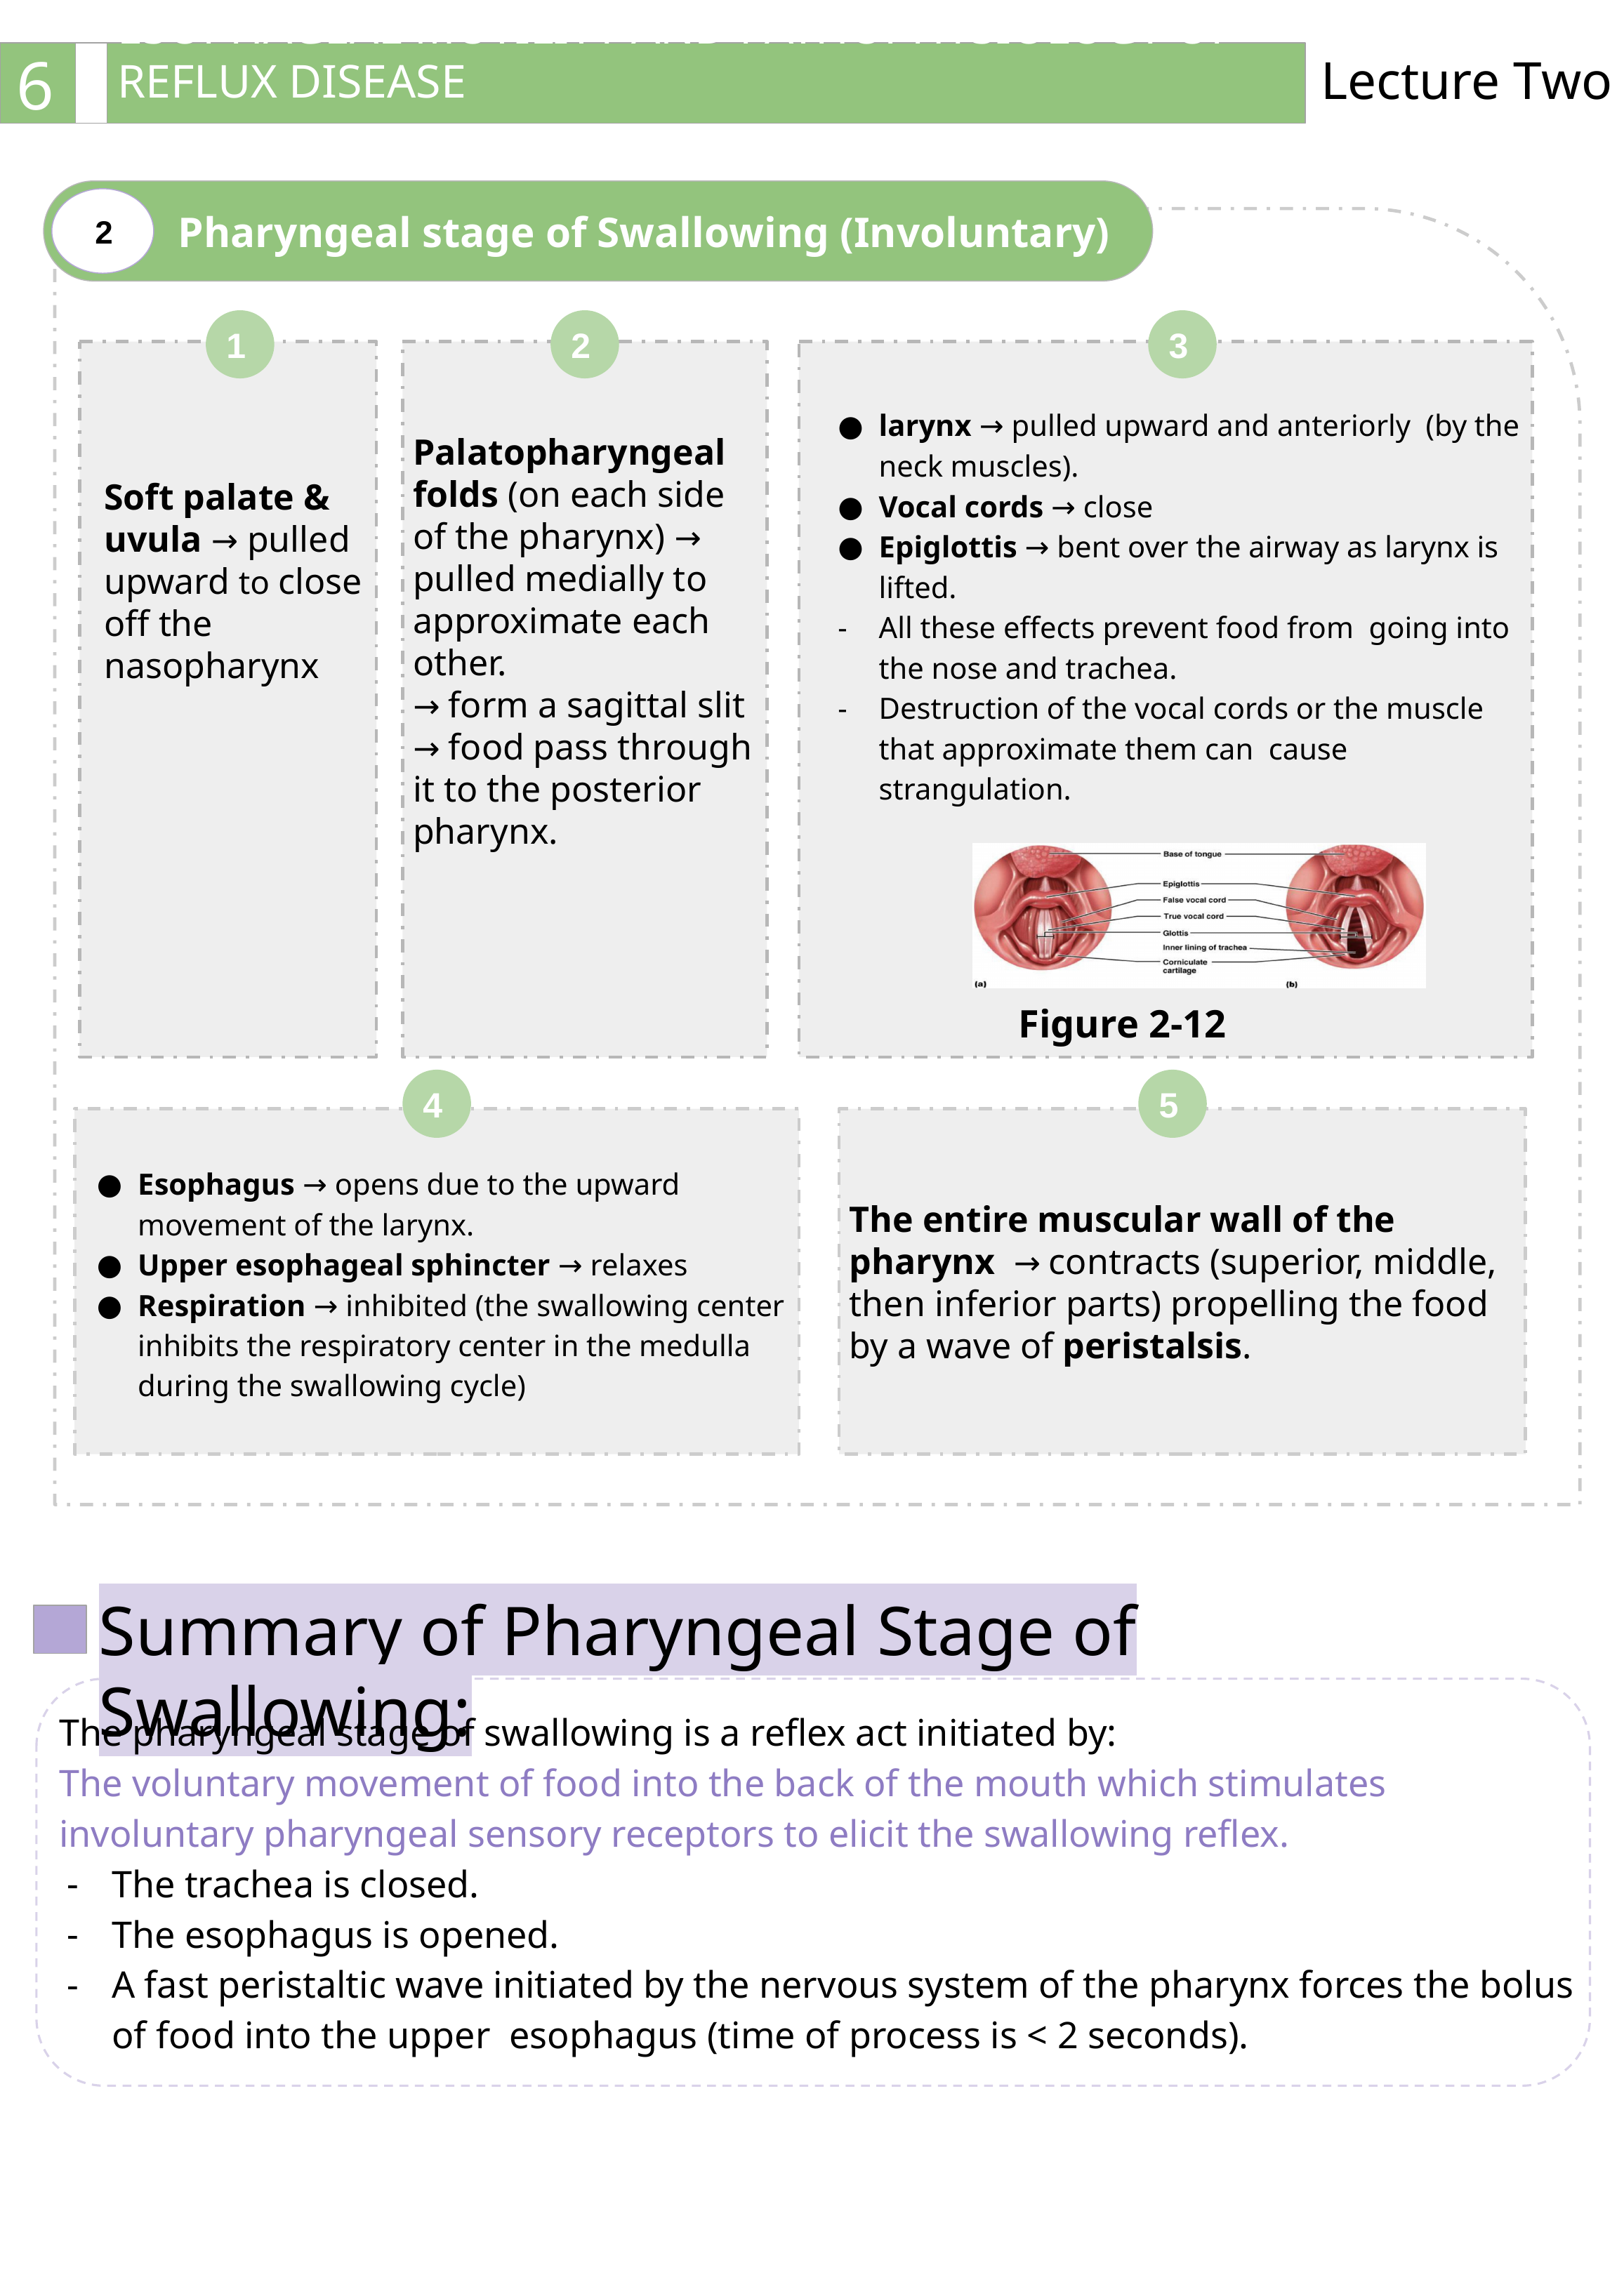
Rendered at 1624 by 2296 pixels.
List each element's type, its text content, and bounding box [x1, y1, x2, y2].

text_box Lecture Two [1314, 41, 1624, 153]
text_box 3 [1148, 310, 1217, 379]
text_box [36, 1708, 48, 2057]
text_box 4 [402, 1069, 471, 1138]
text_box [0, 42, 75, 124]
text_box larynx → pulled upward and anteriorly (by the neck muscles). Vocal cords → close Epiglottis → bent over the airway as larynx is lifted. All these effects prevent food from going into the nose and trachea. Destruction of the vocal cords or the muscle that approximate them can cause strangulation. [815, 391, 1550, 778]
text_box 2 [550, 310, 619, 379]
text_box [79, 341, 377, 1057]
text_box [33, 1605, 86, 1654]
text_box 2 [51, 188, 154, 274]
text_box The entire muscular wall of the pharynx → contracts (superior, middle, then inferior parts) propelling the food by a wave of peristalsis. [839, 1108, 1526, 1454]
text_box The pharyngeal stage of swallowing is a reflex act initiated by: The voluntary movement of food into the back of the mouth which stimulates involuntary pharyngeal sensory receptors to elicit the swallowing reflex. The trachea is closed. The esophagus is opened. A fast peristaltic wave initiated by the nervous system of the pharynx forces the bolus of food into the upper esophagus (time of process is < 2 seconds). [48, 1660, 1587, 2099]
text_box Summary of Pharyngeal Stage of Swallowing: [70, 1560, 1415, 1660]
text_box Palatopharyngeal folds (on each side of the pharynx) → pulled medially to approximate each other. → form a sagittal slit → food pass through it to the posterior pharynx. [402, 419, 767, 937]
text_box [1587, 1726, 1590, 2038]
text_box Soft palate & uvula → pulled upward to close off the nasopharynx [93, 464, 391, 903]
text_box [798, 341, 1533, 1057]
text_box ESOPHAGEAL MOTILITY AND PATHOPHYSIOLOGY OF REFLUX DISEASE [107, 37, 1406, 118]
text_box Pharyngeal stage of Swallowing (Involuntary) [44, 180, 1153, 281]
text_box [107, 118, 1305, 124]
text_box [402, 341, 767, 419]
text_box Figure 2-12 [1008, 995, 1338, 1034]
text_box 1 [206, 310, 275, 379]
text_box 6 [9, 37, 64, 118]
picture [972, 843, 1426, 989]
text_box [55, 208, 1580, 1505]
text_box 5 [1138, 1069, 1207, 1138]
text_box [75, 42, 107, 124]
text_box Esophagus → opens due to the upward movement of the larynx. Upper esophageal sphincter → relaxes Respiration → inhibited (the swallowing center inhibits the respiratory center in the medulla during the swallowing cycle) [74, 1108, 799, 1454]
text_box [402, 937, 767, 1057]
